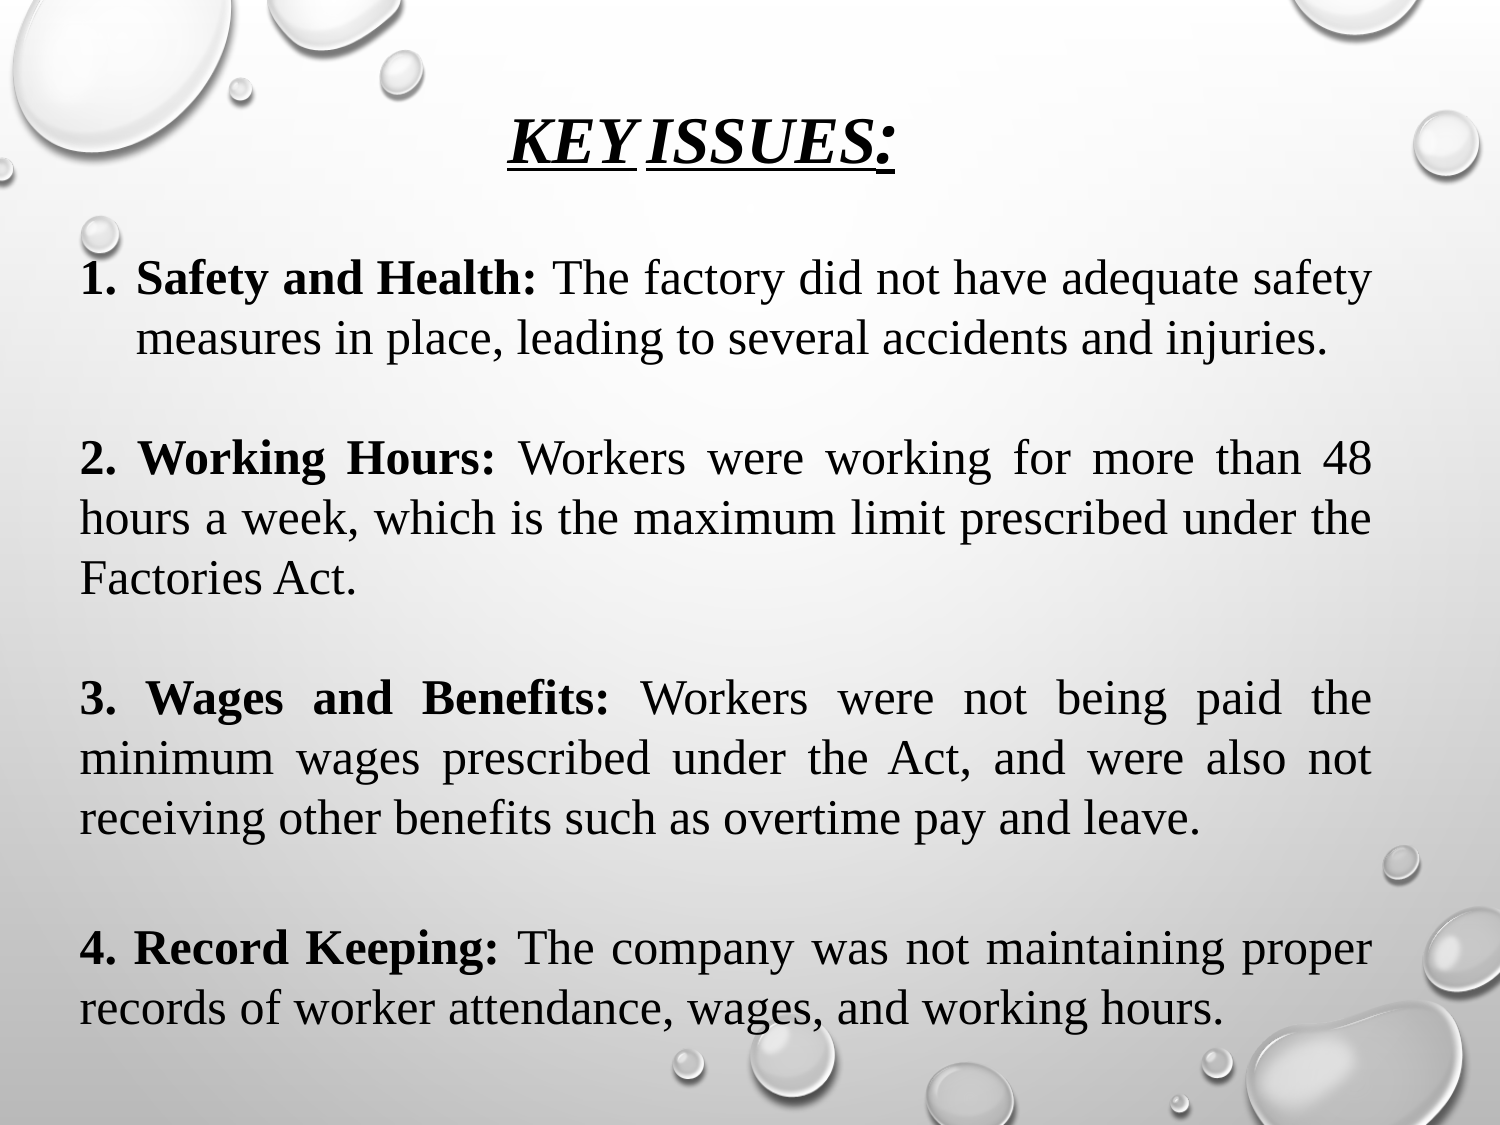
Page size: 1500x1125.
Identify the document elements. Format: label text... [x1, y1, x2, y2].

text_box KEY ISSUES: [277, 89, 1125, 185]
text_box Safety and Health: The factory did not have adequate safety measures in place, leading to several accidents and injuries. 2. Working Hours: Workers were working for more than 48 hours a week, which is the maximum limit prescribed under the Factories Act. 3. Wages and Benefits: Workers were not being paid the minimum wages prescribed under the Act, and were also not receiving other benefits such as overtime pay and leave. 4. Record Keeping: The company was not maintaining proper records of worker attendance, wages, and working hours. [64, 236, 1388, 1042]
picture [0, 0, 1500, 1125]
